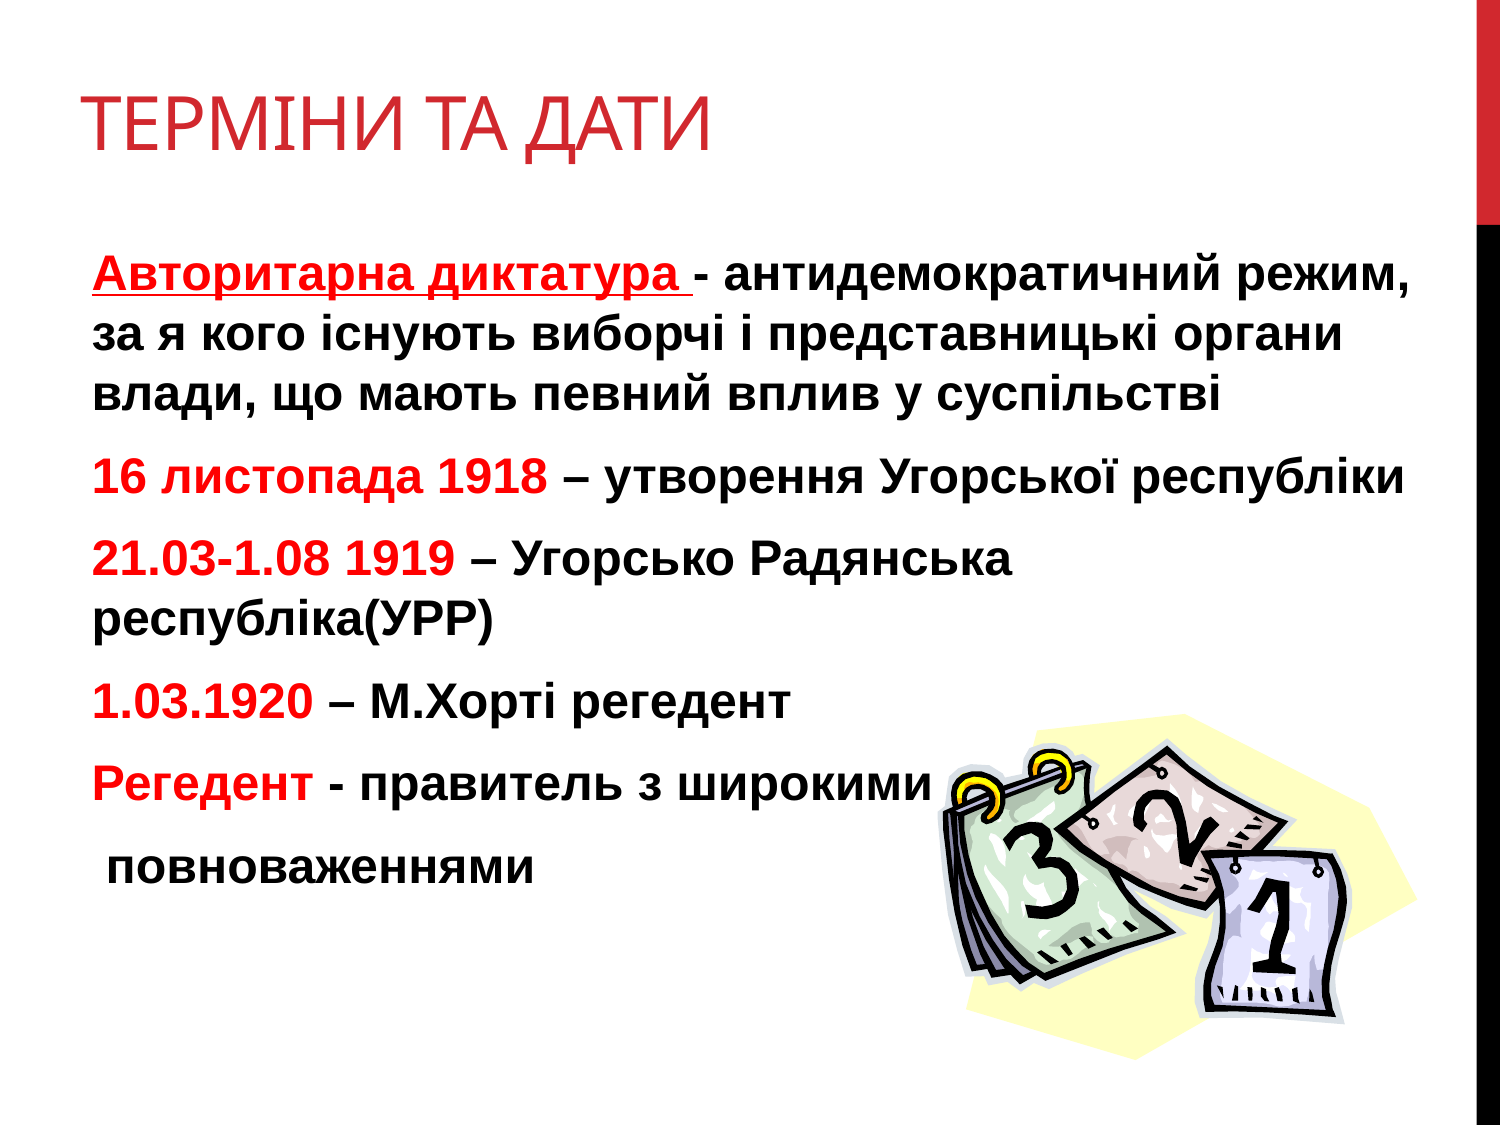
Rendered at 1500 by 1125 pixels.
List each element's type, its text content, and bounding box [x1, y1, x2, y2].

title Терміни та дати [64, 19, 1415, 173]
picture [926, 702, 1429, 1071]
list Авторитарна диктатура - антидемократичний режим, за я кого існують виборчі і представницькі органи влади, що мають певний вплив у суспільстві 16 листопада 1918 – утворення Угорської республіки 21.03-1.08 1919 – Угорсько Радянська республіка(УРР) 1.03.1920 – М.Хорті регедент Регедент - правитель з широкими повноваженнями [76, 160, 1427, 1059]
